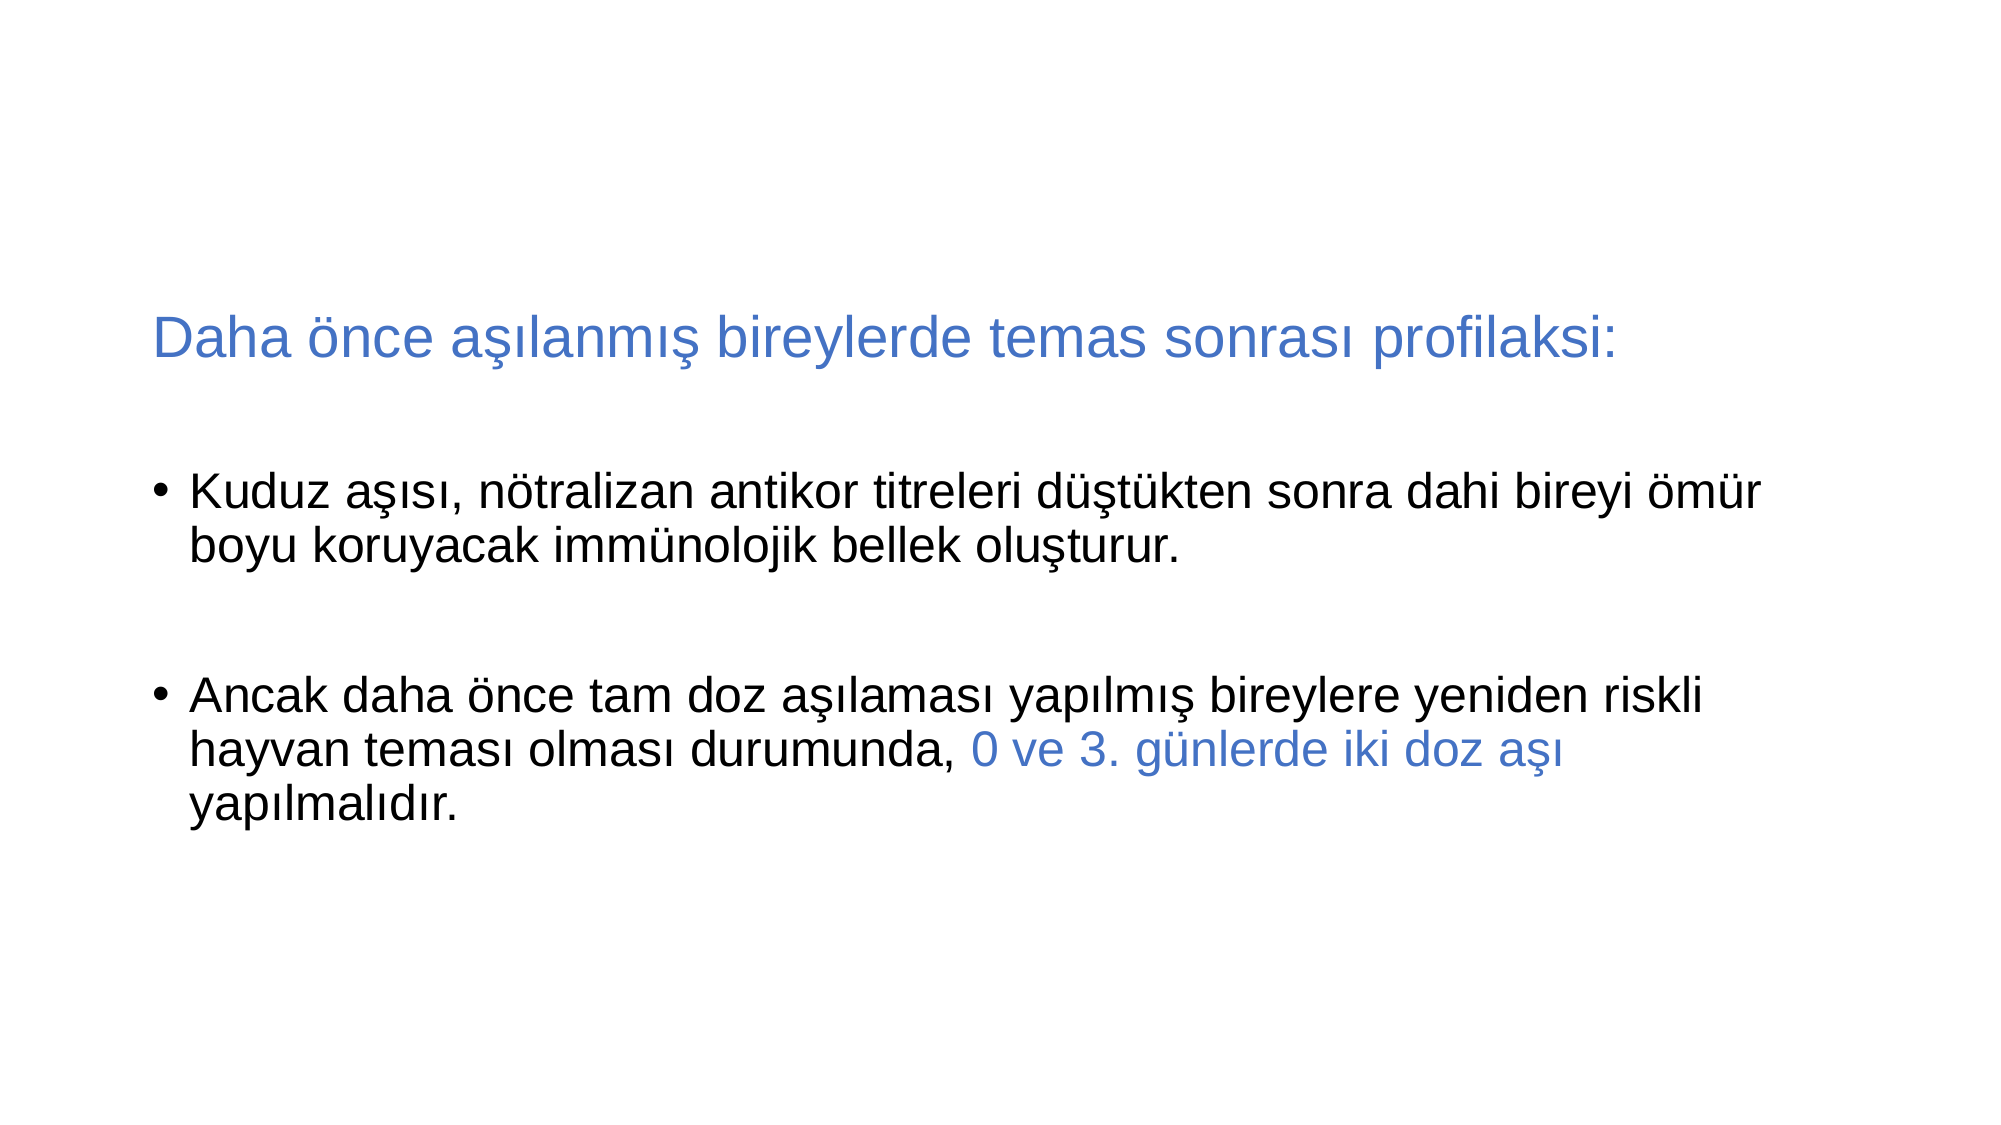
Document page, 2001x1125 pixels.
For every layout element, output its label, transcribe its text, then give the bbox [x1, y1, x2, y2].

list Daha önce aşılanmış bireylerde temas sonrası profilaksi: Kuduz aşısı, nötralizan antikor titreleri düştükten sonra dahi bireyi ömür boyu koruyacak immünolojik bellek oluşturur. Ancak daha önce tam doz aşılaması yapılmış bireylere yeniden riskli hayvan teması olması durumunda, 0 ve 3. günlerde iki doz aşı yapılmalıdır. [137, 299, 1863, 1014]
